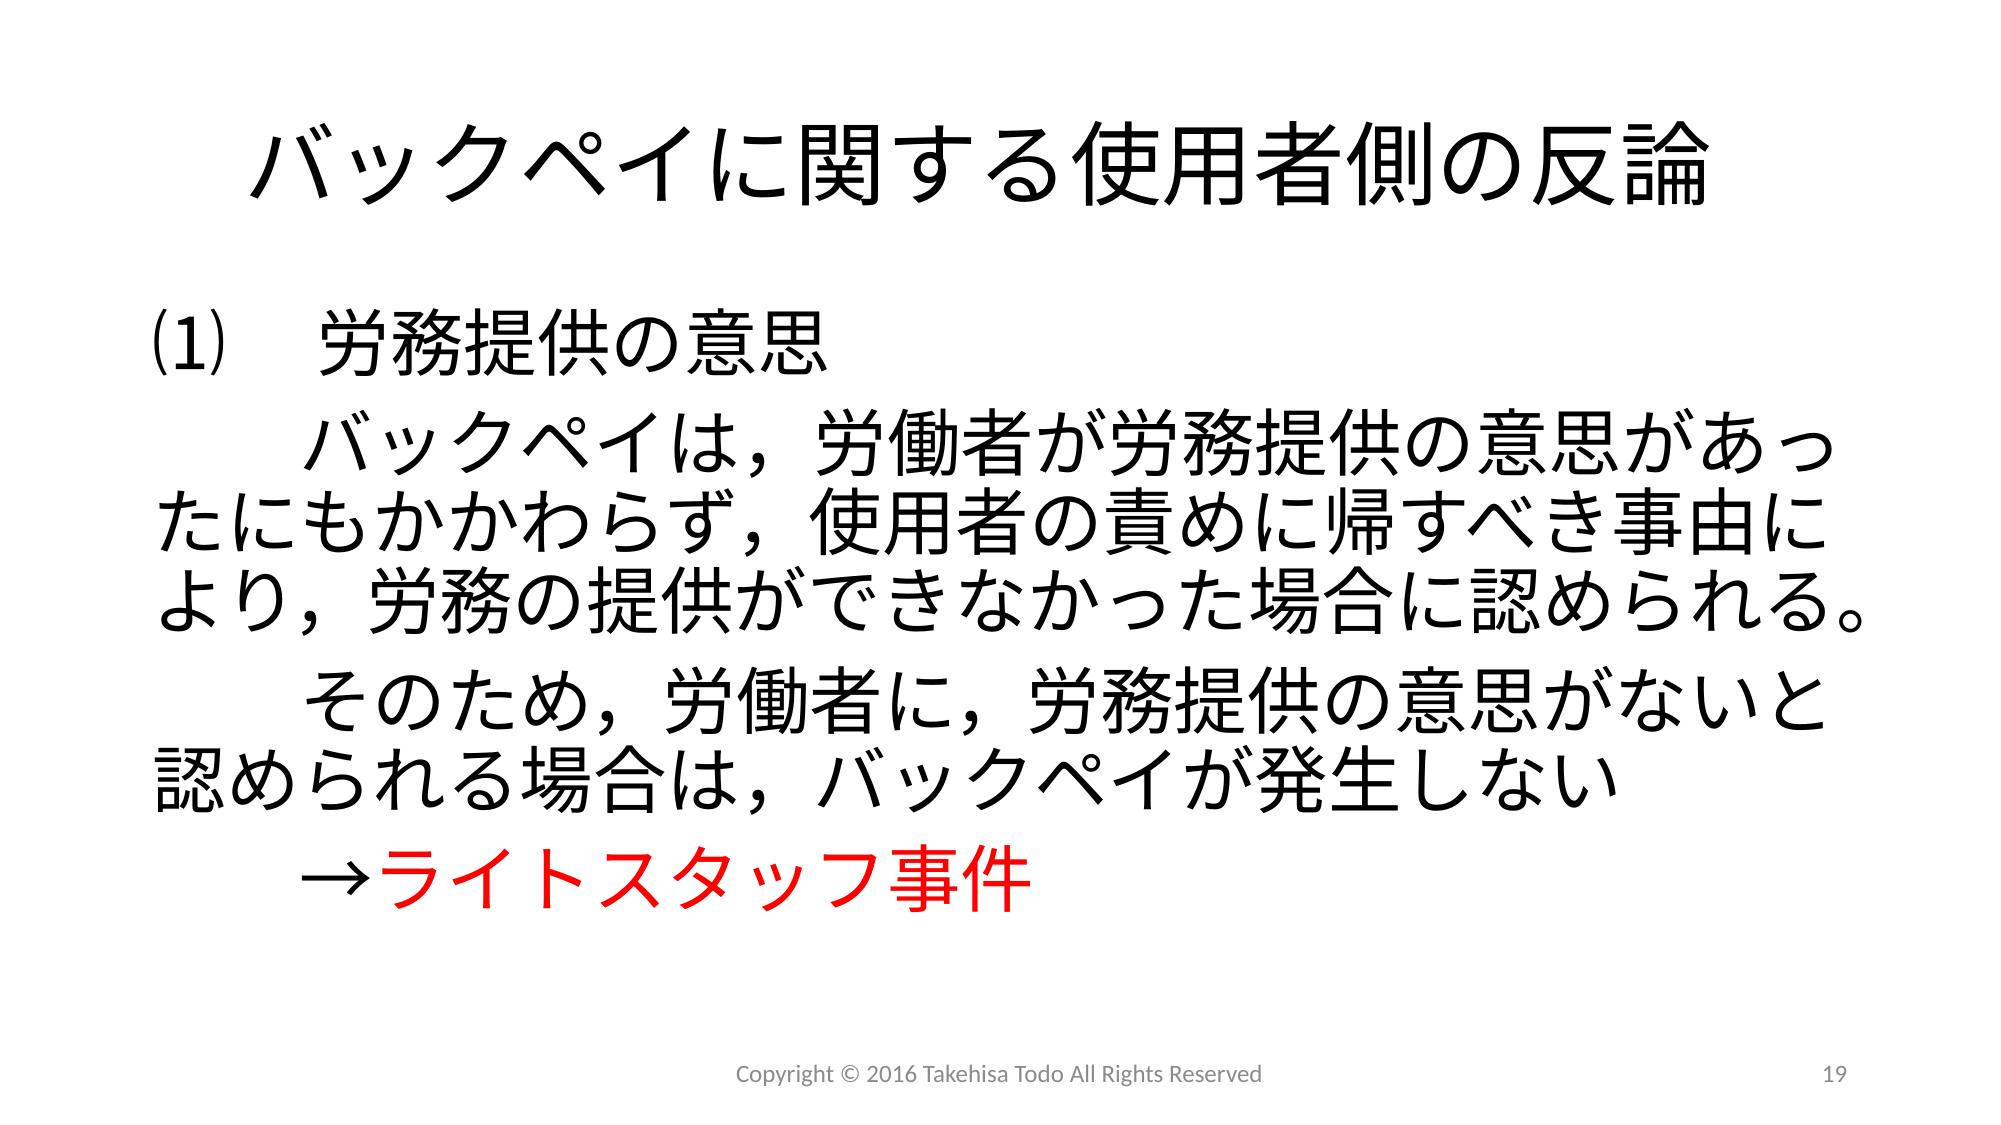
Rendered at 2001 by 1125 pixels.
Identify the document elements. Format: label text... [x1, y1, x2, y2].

slide_number 19 [1412, 1042, 1863, 1103]
list ⑴ 労務提供の意思 バックペイは，労働者が労務提供の意思があったにもかかわらず，使用者の責めに帰すべき事由により，労務の提供ができなかった場合に認められる。 そのため，労働者に，労務提供の意思がないと認められる場合は，バックペイが発生しない →ライトスタッフ事件 [137, 299, 1863, 1014]
title バックペイに関する使用者側の反論 [137, 59, 1863, 278]
footer Copyright © 2016 Takehisa Todo All Rights Reserved [662, 1042, 1338, 1103]
